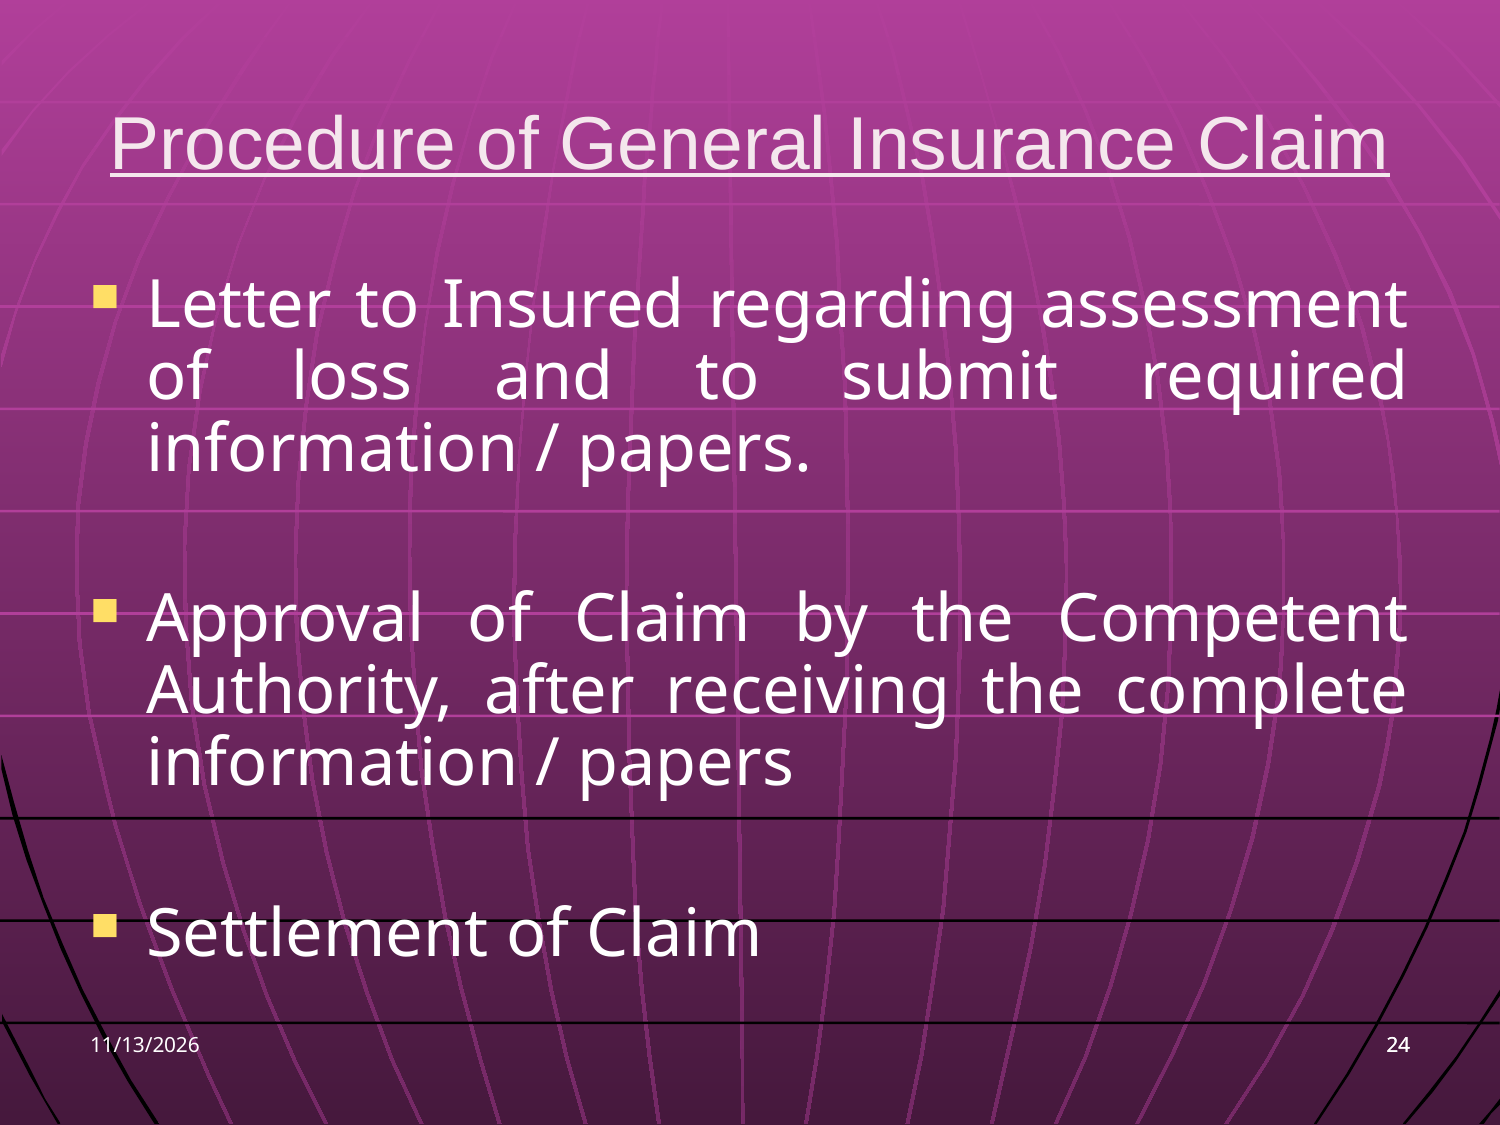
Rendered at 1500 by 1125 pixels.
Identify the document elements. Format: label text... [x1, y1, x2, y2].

list Letter to Insured regarding assessment of loss and to submit required information / papers. Approval of Claim by the Competent Authority, after receiving the complete information / papers Settlement of Claim [74, 262, 1426, 1006]
title Procedure of General Insurance Claim [74, 45, 1426, 233]
text_box 24 [1074, 1024, 1425, 1100]
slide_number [74, 1023, 426, 1100]
